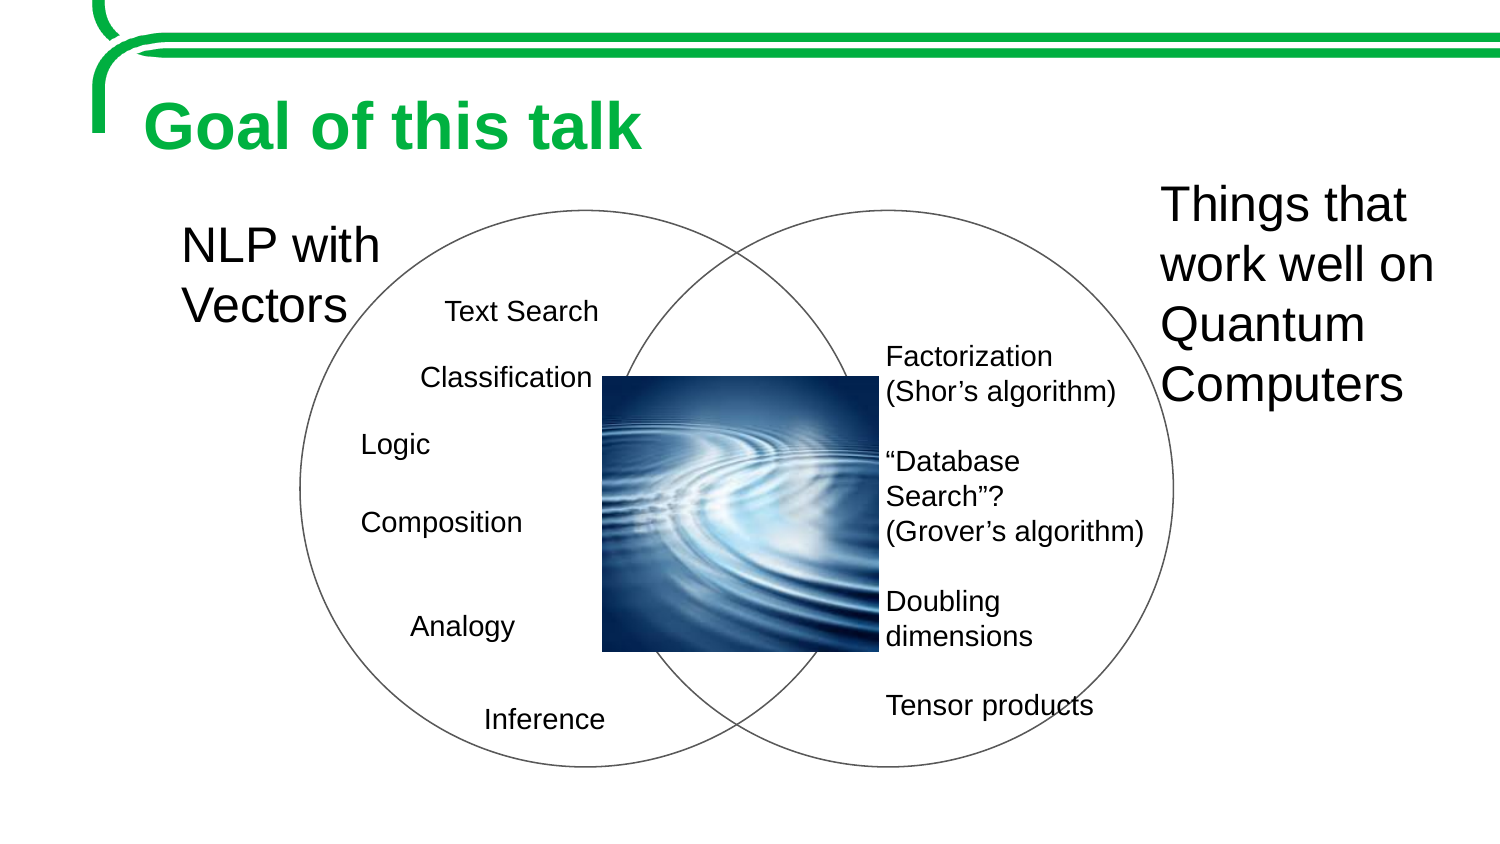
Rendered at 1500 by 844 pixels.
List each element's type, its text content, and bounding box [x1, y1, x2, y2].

picture [601, 376, 880, 653]
text_box Analogy [394, 592, 596, 645]
text_box [664, 414, 1174, 767]
picture [0, 0, 1500, 134]
text_box Logic [345, 410, 562, 463]
text_box Inference [468, 684, 686, 738]
text_box Goal of this talk [128, 142, 1446, 148]
text_box Factorization (Shor’s algorithm) “Database Search”? (Grover’s algorithm) Doubling dimensions Tensor products [870, 322, 1163, 449]
text_box Things that work well on Quantum Computers [1145, 156, 1492, 228]
text_box NLP with Vectors [166, 197, 459, 269]
text_box Composition [345, 488, 562, 541]
text_box Classification [404, 343, 622, 396]
text_box [300, 210, 737, 767]
text_box [627, 210, 1117, 375]
text_box Text Search [429, 277, 646, 330]
